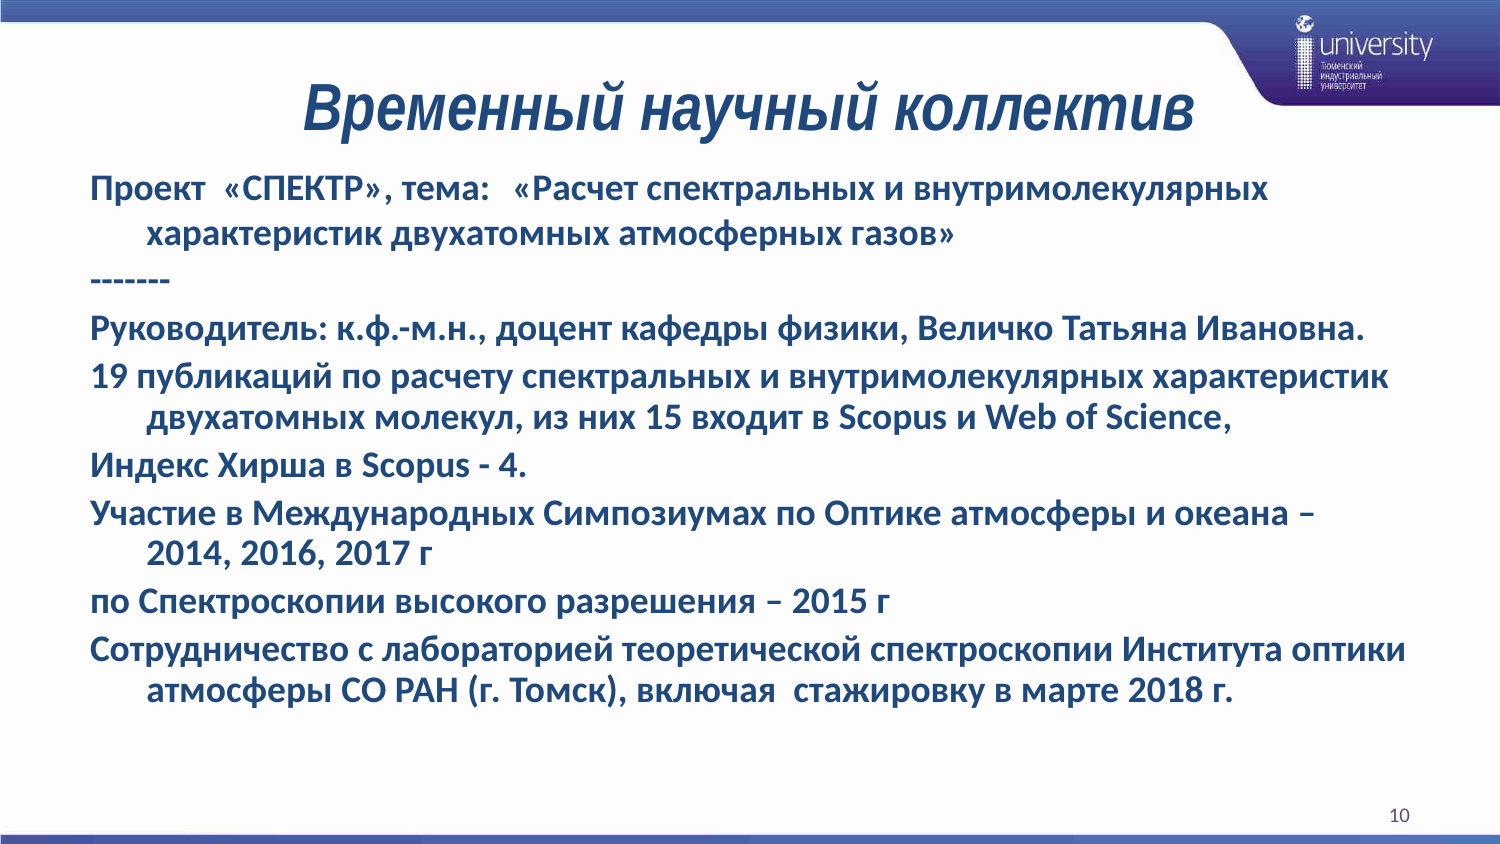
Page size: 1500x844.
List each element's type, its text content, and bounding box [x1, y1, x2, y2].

picture [0, 0, 1500, 844]
title Временный научный коллектив [74, 33, 1426, 141]
list Проект «СПЕКТР», тема: «Расчет спектральных и внутримолекулярных характеристик двухатомных атмосферных газов» ------- Руководитель: к.ф.-м.н., доцент кафедры физики, Величко Татьяна Ивановна. 19 публикаций по расчету спектральных и внутримолекулярных характеристик двухатомных молекул, из них 15 входит в Scopus и Web of Science, Индекс Хирша в Scopus - 4. Участие в Международных Симпозиумах по Оптике атмосферы и океана – 2014, 2016, 2017 г по Спектроскопии высокого разрешения – 2015 г Сотрудничество с лабораторией теоретической спектроскопии Института оптики атмосферы СО РАН (г. Томск), включая стажировку в марте 2018 г. [74, 141, 1426, 754]
slide_number 10 [1074, 792, 1425, 837]
